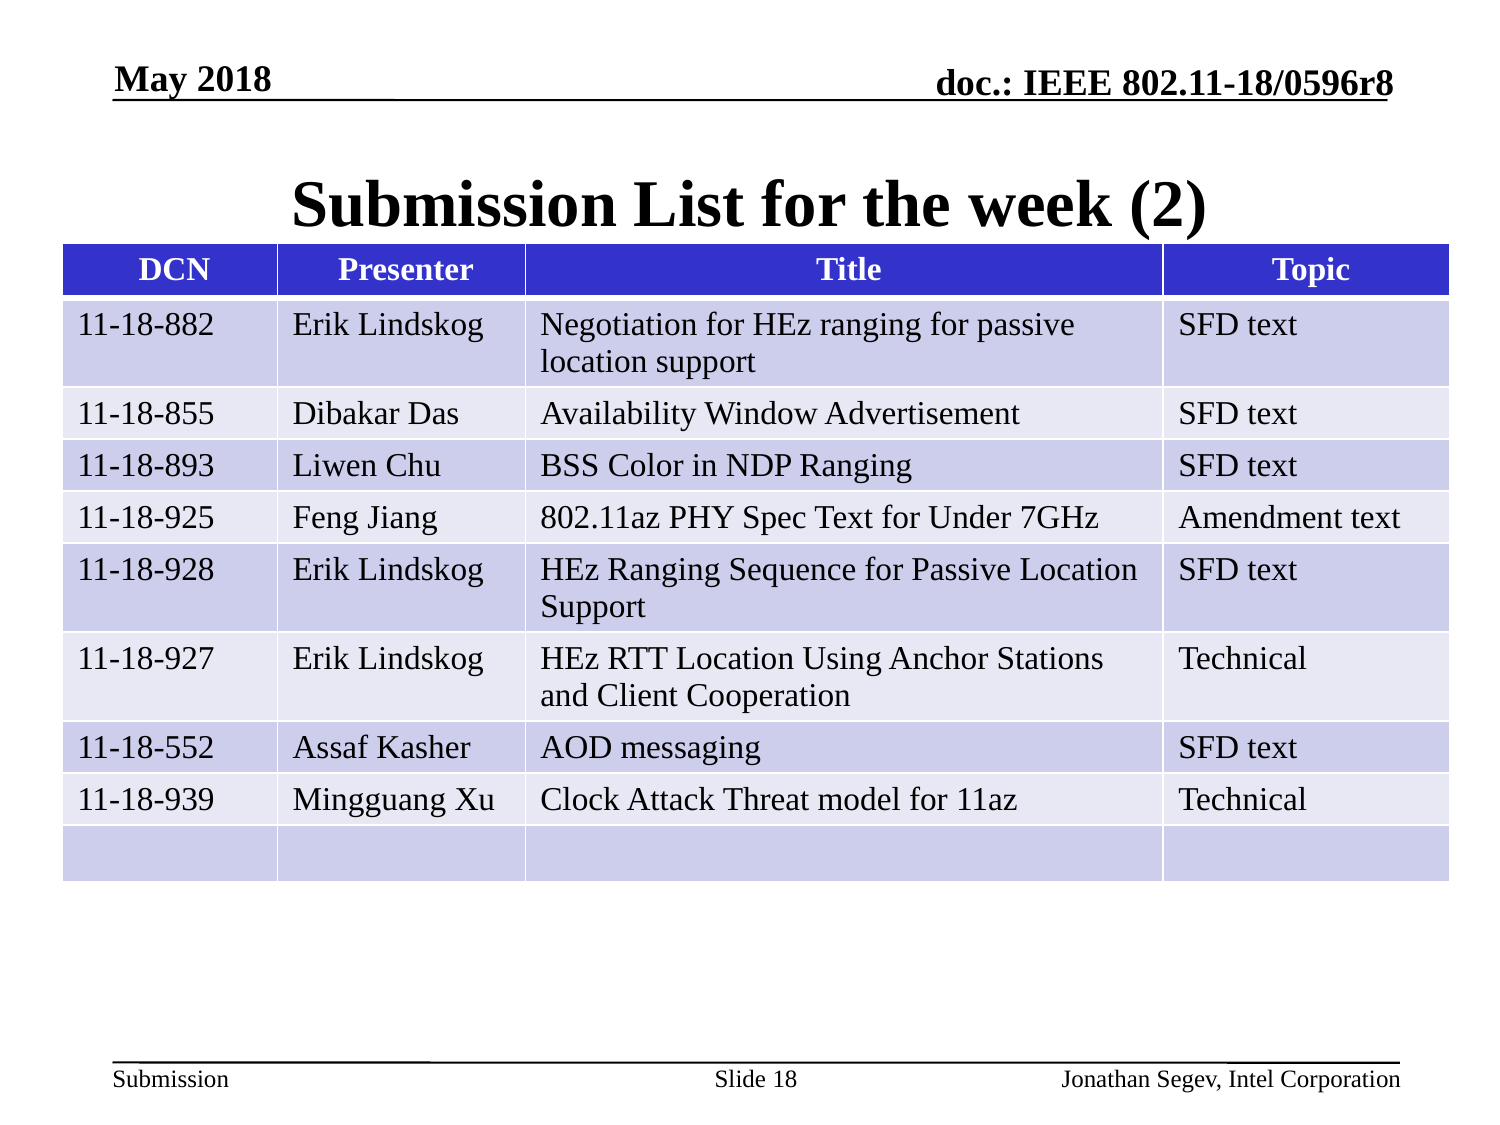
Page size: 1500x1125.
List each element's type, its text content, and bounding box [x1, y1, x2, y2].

table_cell Dibakar Das [278, 388, 525, 438]
table_cell SFD text [1164, 544, 1449, 631]
table_cell 11-18-927 [63, 633, 277, 720]
table_cell 11-18-882 [63, 301, 277, 386]
title Submission List for the week (2) [112, 112, 1388, 243]
table_cell Technical [1164, 633, 1449, 720]
table_cell Mingguang Xu [278, 774, 525, 824]
table_cell 11-18-552 [63, 722, 277, 772]
table_header Presenter [278, 244, 525, 295]
table_cell Availability Window Advertisement [526, 388, 1162, 438]
table_cell [278, 826, 525, 881]
table_cell 11-18-925 [63, 492, 277, 542]
table_cell BSS Color in NDP Ranging [526, 440, 1162, 490]
table_header Topic [1164, 244, 1449, 295]
table_cell Assaf Kasher [278, 722, 525, 772]
slide_number Slide 18 [712, 1061, 800, 1123]
table_cell AOD messaging [526, 722, 1162, 772]
table_cell Clock Attack Threat model for 11az [526, 774, 1162, 824]
table_cell 802.11az PHY Spec Text for Under 7GHz [526, 492, 1162, 542]
table_cell SFD text [1164, 388, 1449, 438]
table_cell SFD text [1164, 301, 1449, 386]
table_header DCN [63, 244, 277, 295]
table_cell Liwen Chu [278, 440, 525, 490]
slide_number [114, 54, 423, 100]
table_cell [63, 826, 277, 881]
table_cell 11-18-939 [63, 774, 277, 824]
table_cell Negotiation for HEz ranging for passive location support [526, 301, 1162, 386]
table_cell SFD text [1164, 440, 1449, 490]
table_cell HEz Ranging Sequence for Passive Location Support [526, 544, 1162, 631]
table_cell Technical [1164, 774, 1449, 824]
table_cell [526, 826, 1162, 881]
table_header Title [526, 244, 1162, 295]
table_cell SFD text [1164, 722, 1449, 772]
table_cell 11-18-928 [63, 544, 277, 631]
table_cell Erik Lindskog [278, 544, 525, 631]
table_cell Erik Lindskog [278, 633, 525, 720]
table_cell [1164, 826, 1449, 881]
footer Jonathan Segev, Intel Corporation [878, 1061, 1402, 1093]
table_cell Erik Lindskog [278, 301, 525, 386]
table_cell Feng Jiang [278, 492, 525, 542]
table_cell HEz RTT Location Using Anchor Stations and Client Cooperation [526, 633, 1162, 720]
table_cell 11-18-855 [63, 388, 277, 438]
table_cell 11-18-893 [63, 440, 277, 490]
table_cell Amendment text [1164, 492, 1449, 542]
